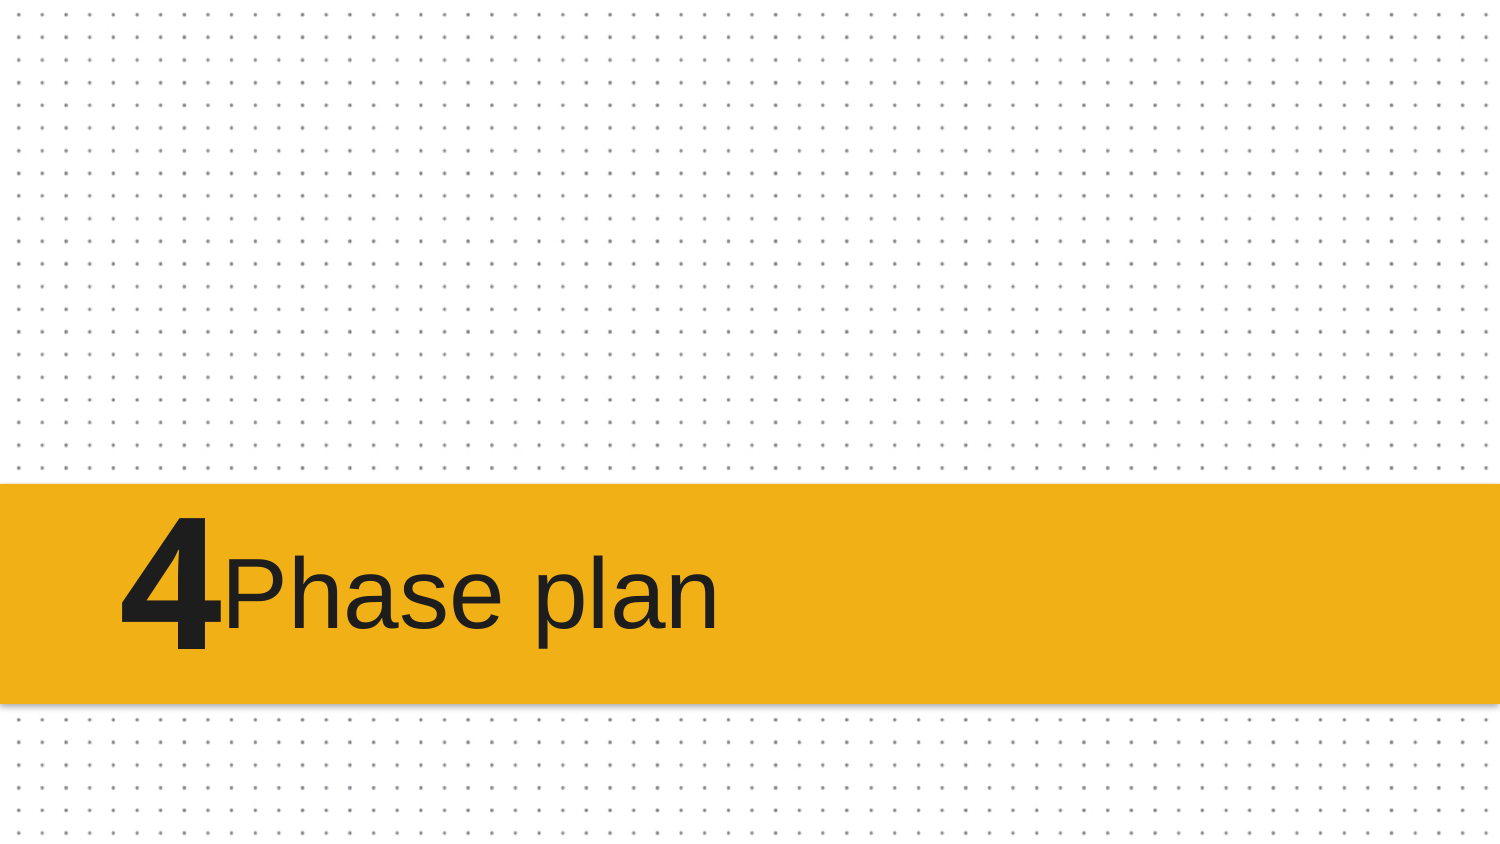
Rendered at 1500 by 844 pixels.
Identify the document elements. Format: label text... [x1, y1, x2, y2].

text_box [0, 483, 1500, 705]
text_box 4 [104, 483, 239, 697]
picture [0, 705, 1500, 844]
text_box Phase plan [206, 521, 737, 656]
picture [0, 0, 1500, 483]
